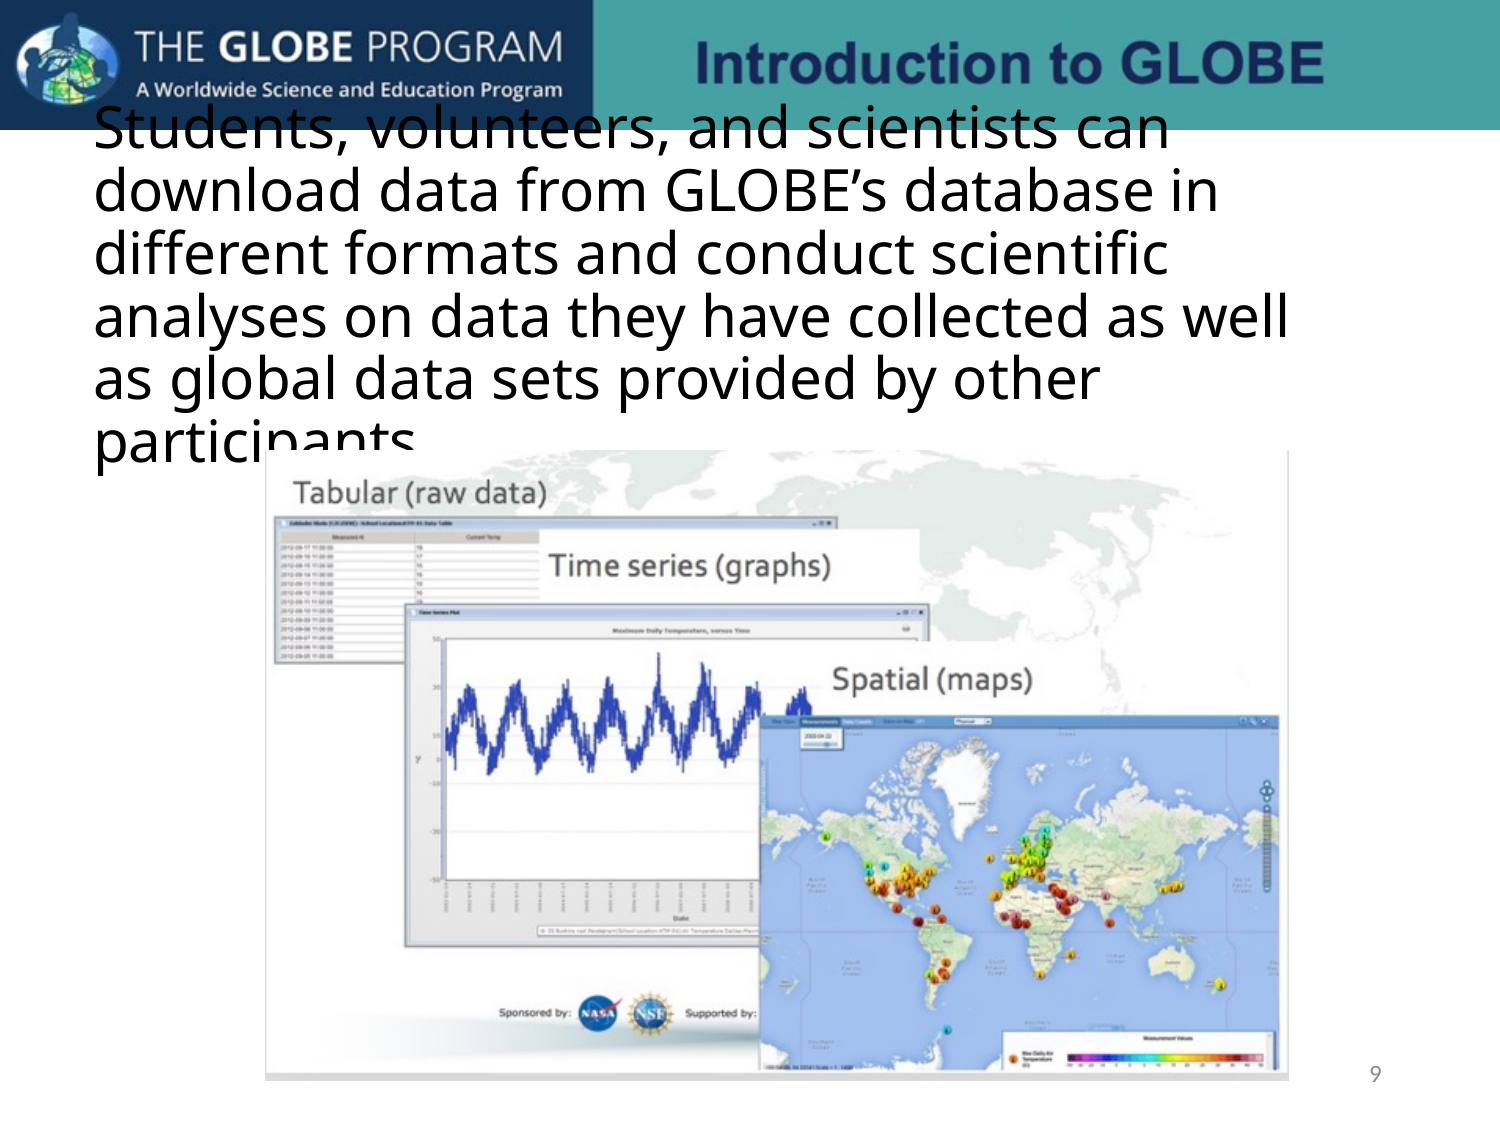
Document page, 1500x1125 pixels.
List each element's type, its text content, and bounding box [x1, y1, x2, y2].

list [265, 450, 1289, 1081]
title Students, volunteers, and scientists can download data from GLOBE’s database in different formats and conduct scientific analyses on data they have collected as well as global data sets provided by other participants. [78, 122, 1372, 451]
slide_number 8 [1059, 1042, 1397, 1103]
picture [0, 0, 1500, 130]
